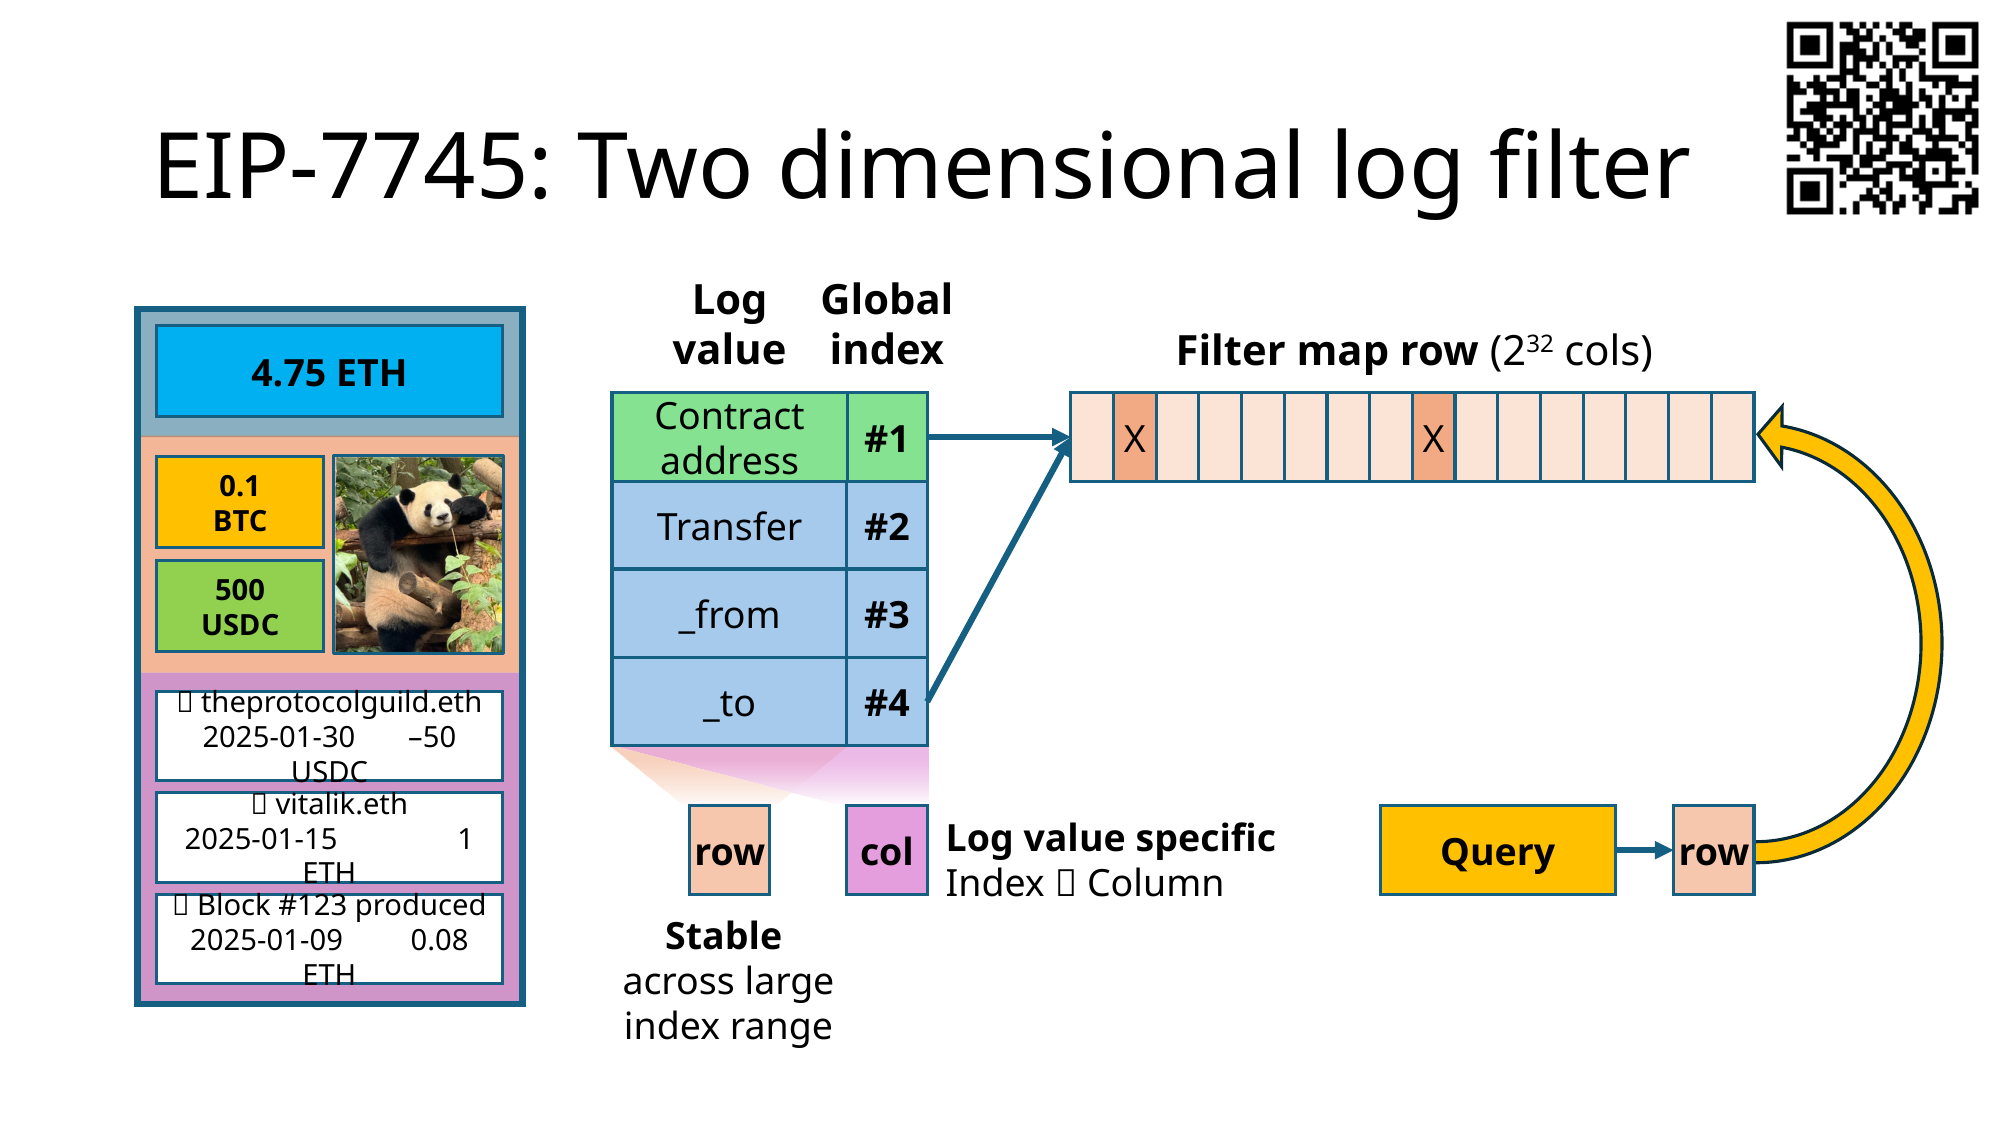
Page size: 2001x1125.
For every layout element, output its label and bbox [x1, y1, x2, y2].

text_box [136, 307, 524, 1006]
text_box [611, 265, 1005, 381]
text_box [607, 904, 850, 1055]
title [137, 59, 1863, 278]
list [320, 470, 517, 639]
picture [1773, 9, 1993, 228]
text_box [610, 391, 1944, 911]
text_box [1072, 316, 1756, 381]
